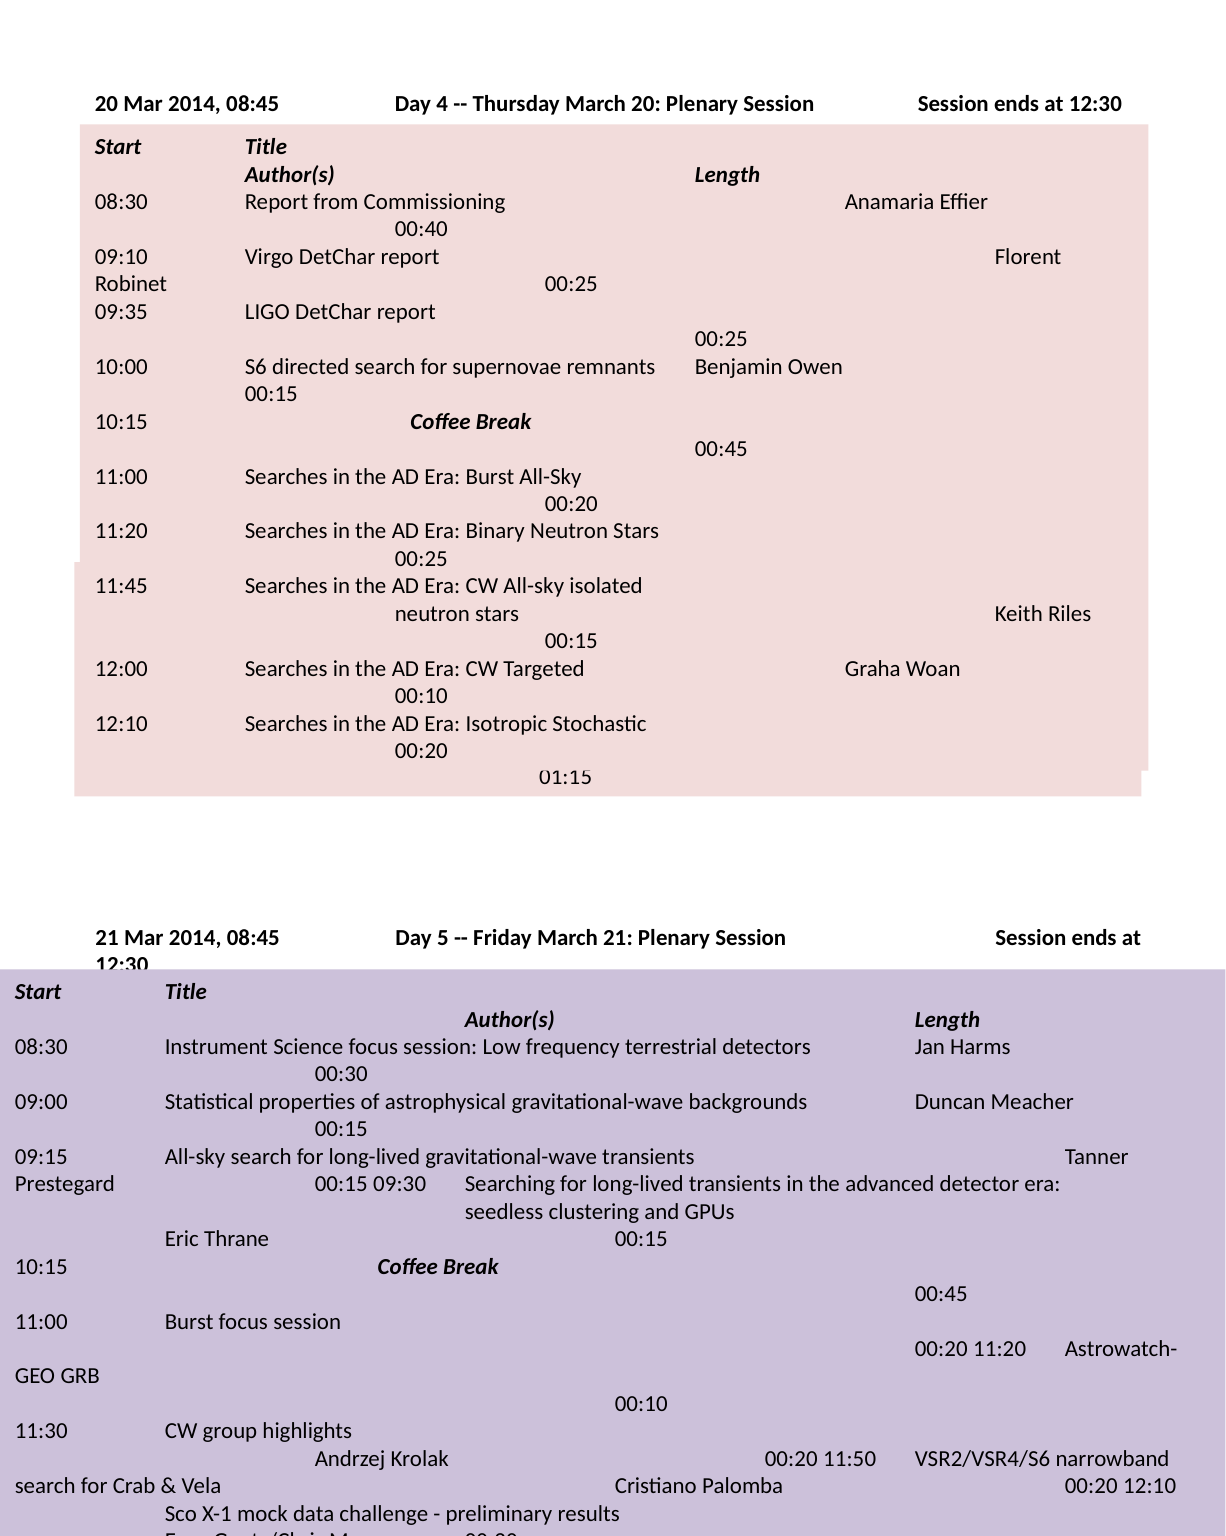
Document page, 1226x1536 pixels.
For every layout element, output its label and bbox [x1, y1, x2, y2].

text_box [0, 914, 1226, 1318]
text_box [73, 517, 1152, 689]
text_box [79, 81, 1152, 473]
